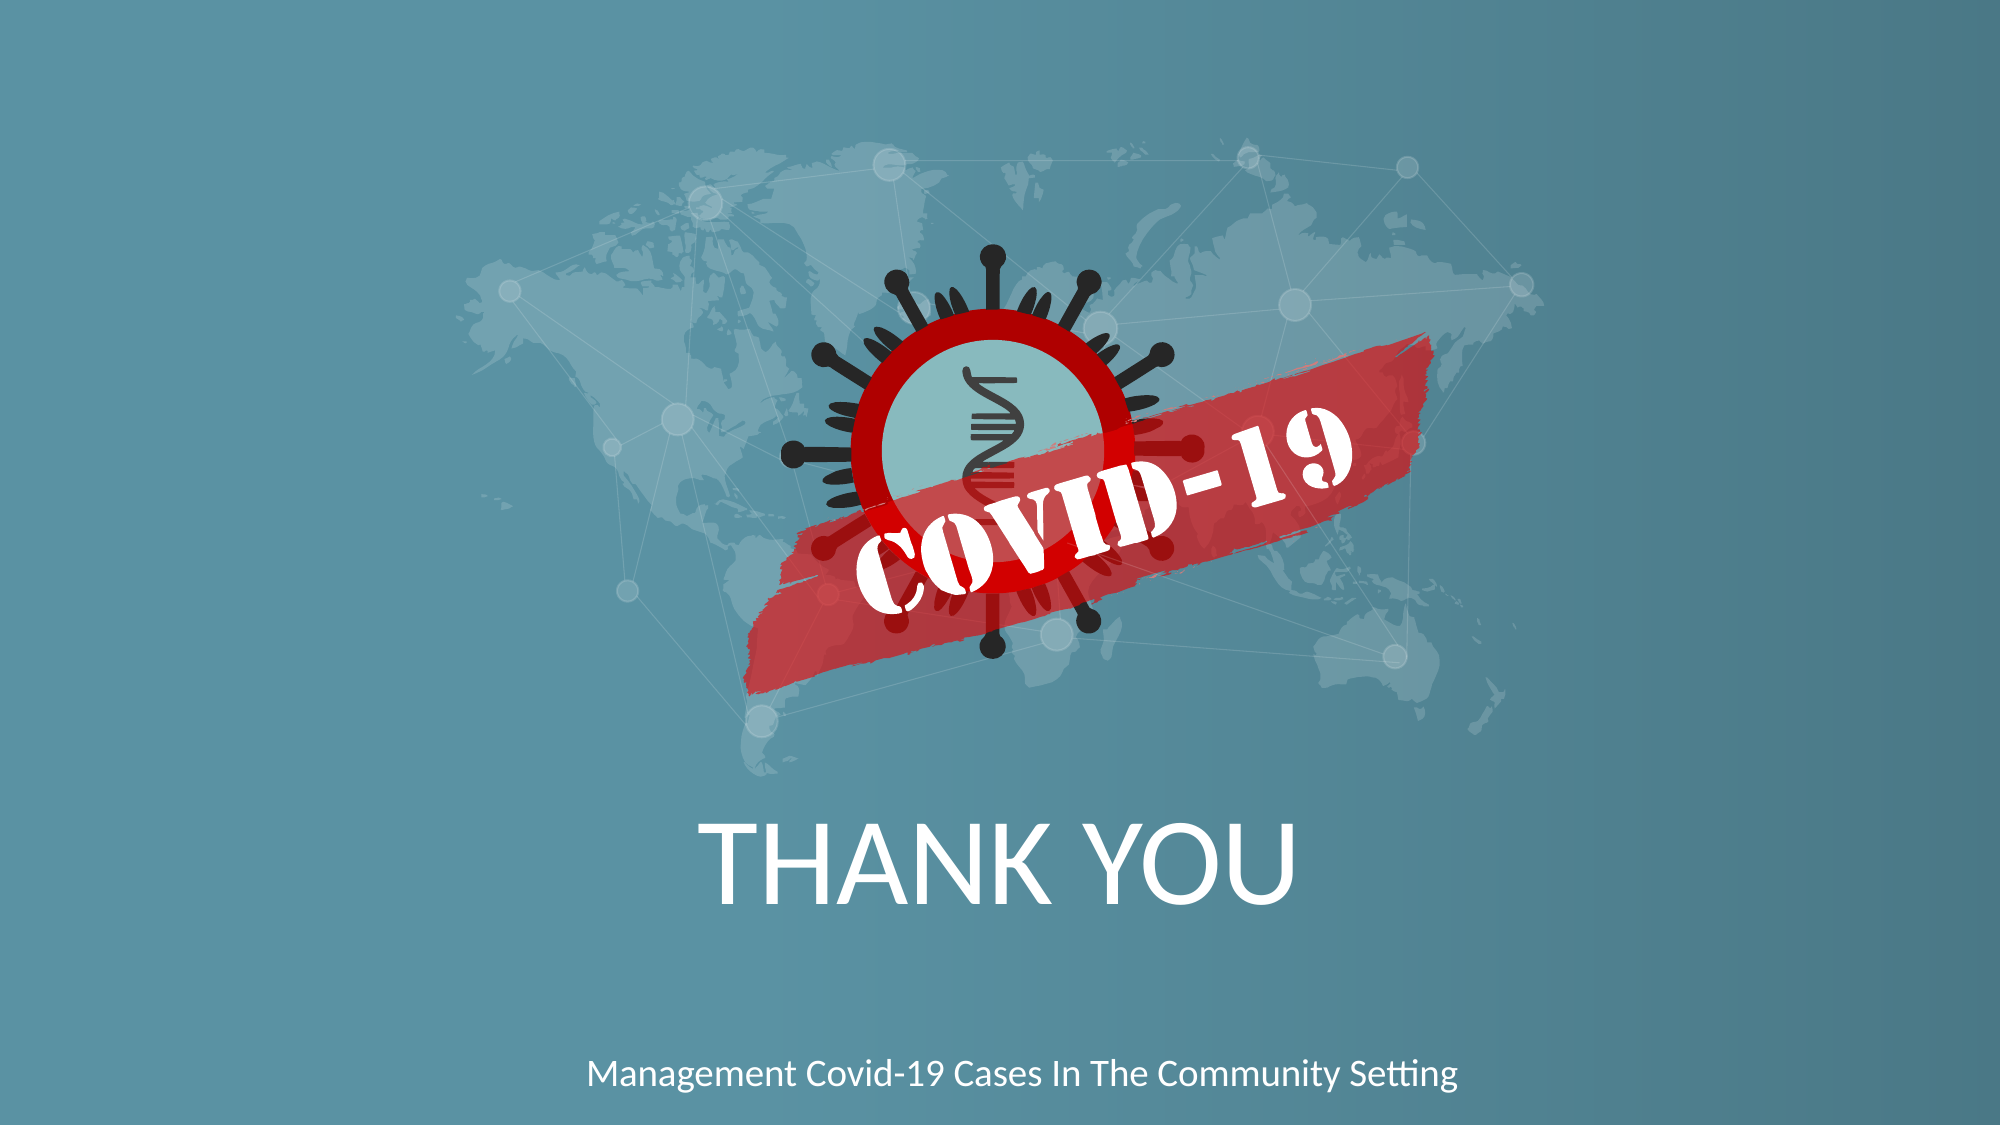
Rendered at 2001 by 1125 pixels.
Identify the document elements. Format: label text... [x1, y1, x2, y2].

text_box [1406, 454, 1411, 660]
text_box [1067, 542, 1384, 655]
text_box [780, 244, 1205, 331]
text_box Management Covid-19 Cases In The Community Setting [26, 1040, 2000, 1102]
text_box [1266, 445, 1398, 646]
text_box THANK YOU [0, 771, 2000, 937]
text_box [742, 331, 1435, 697]
